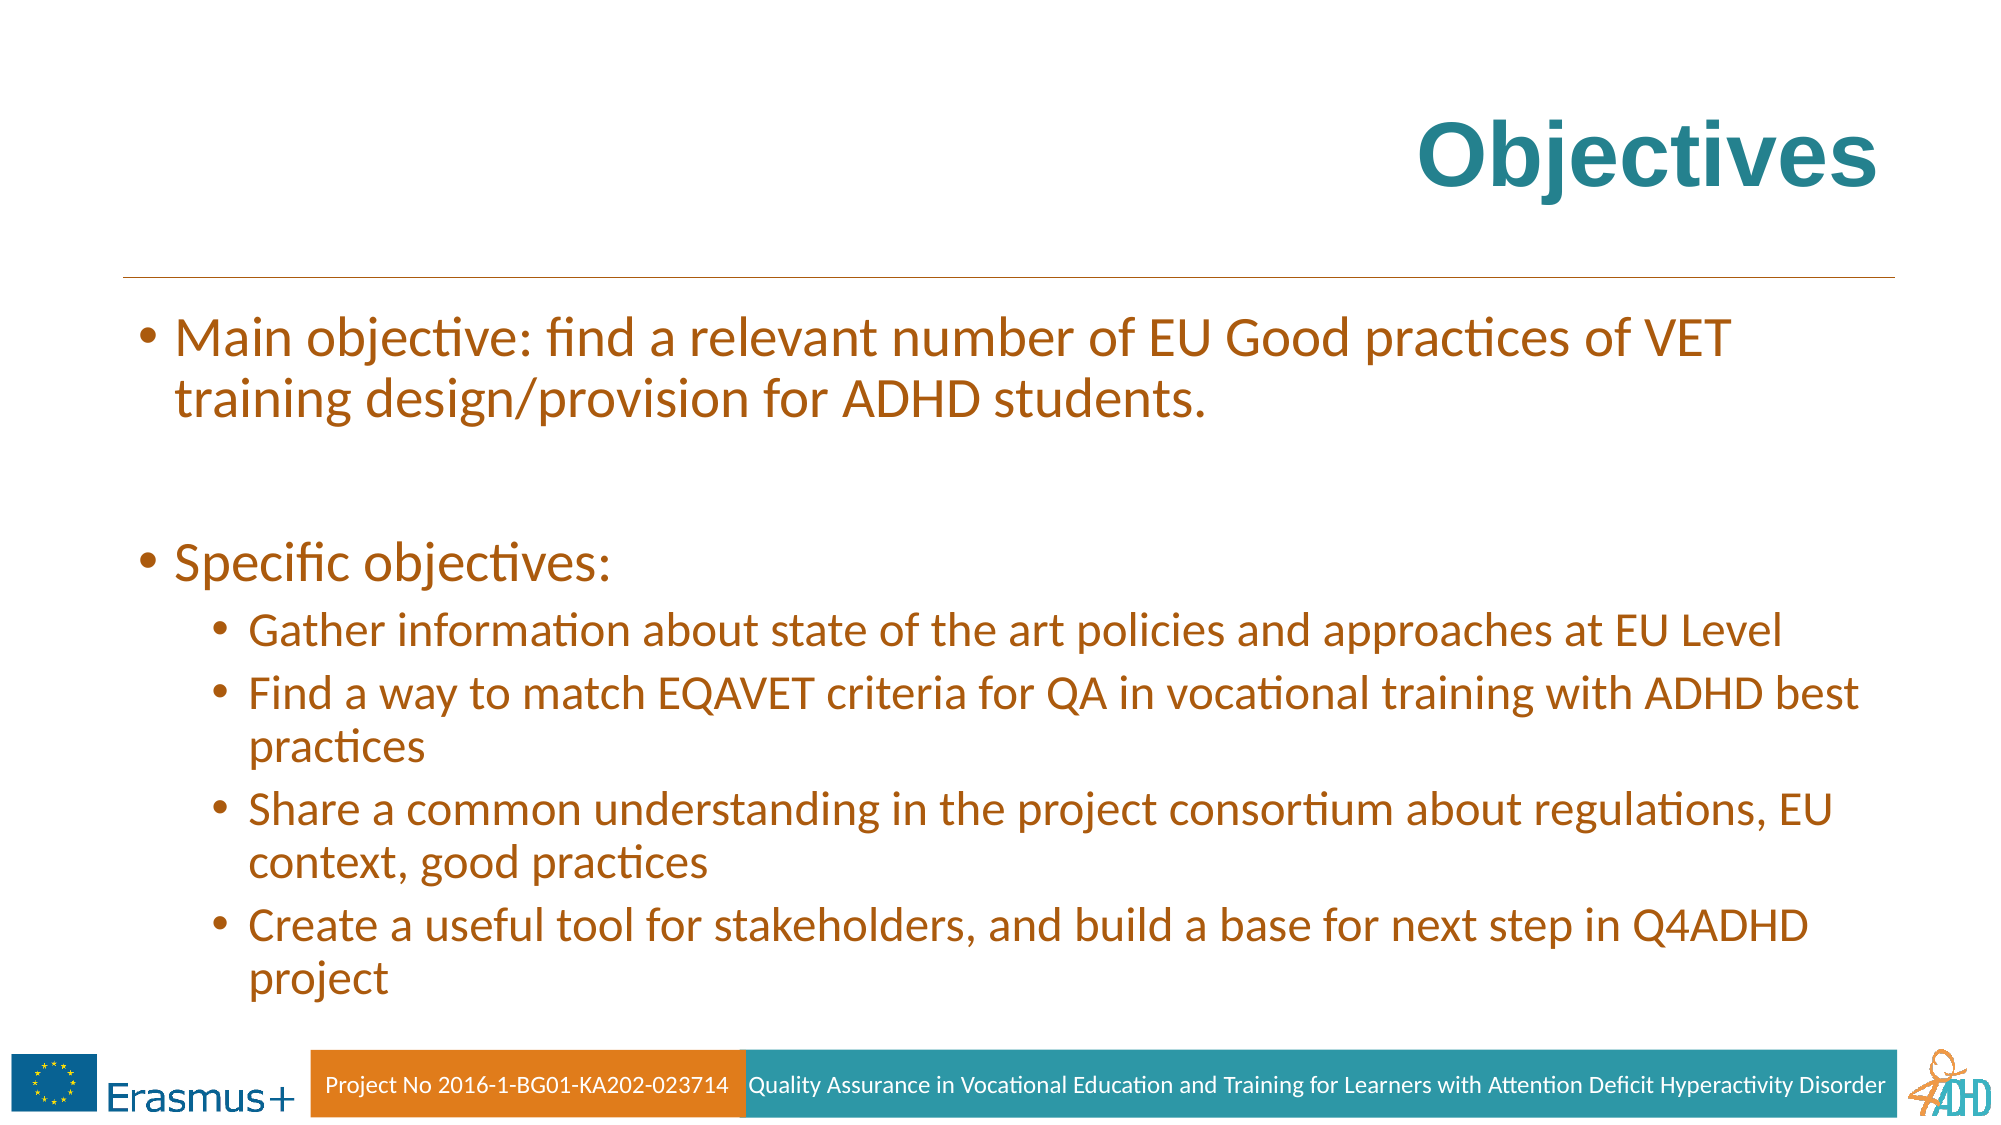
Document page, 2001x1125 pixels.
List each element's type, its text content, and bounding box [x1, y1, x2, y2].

picture [7, 1049, 297, 1116]
list Main objective: find a relevant number of EU Good practices of VET training design/provision for ADHD students. Specific objectives: Gather information about state of the art policies and approaches at EU Level Find a way to match EQAVET criteria for QA in vocational training with ADHD best practices Share a common understanding in the project consortium about regulations, EU context, good practices Create a useful tool for stakeholders, and build a base for next step in Q4ADHD project [123, 299, 1895, 1014]
picture [1908, 1049, 1991, 1116]
title Objectives [123, 48, 1895, 266]
